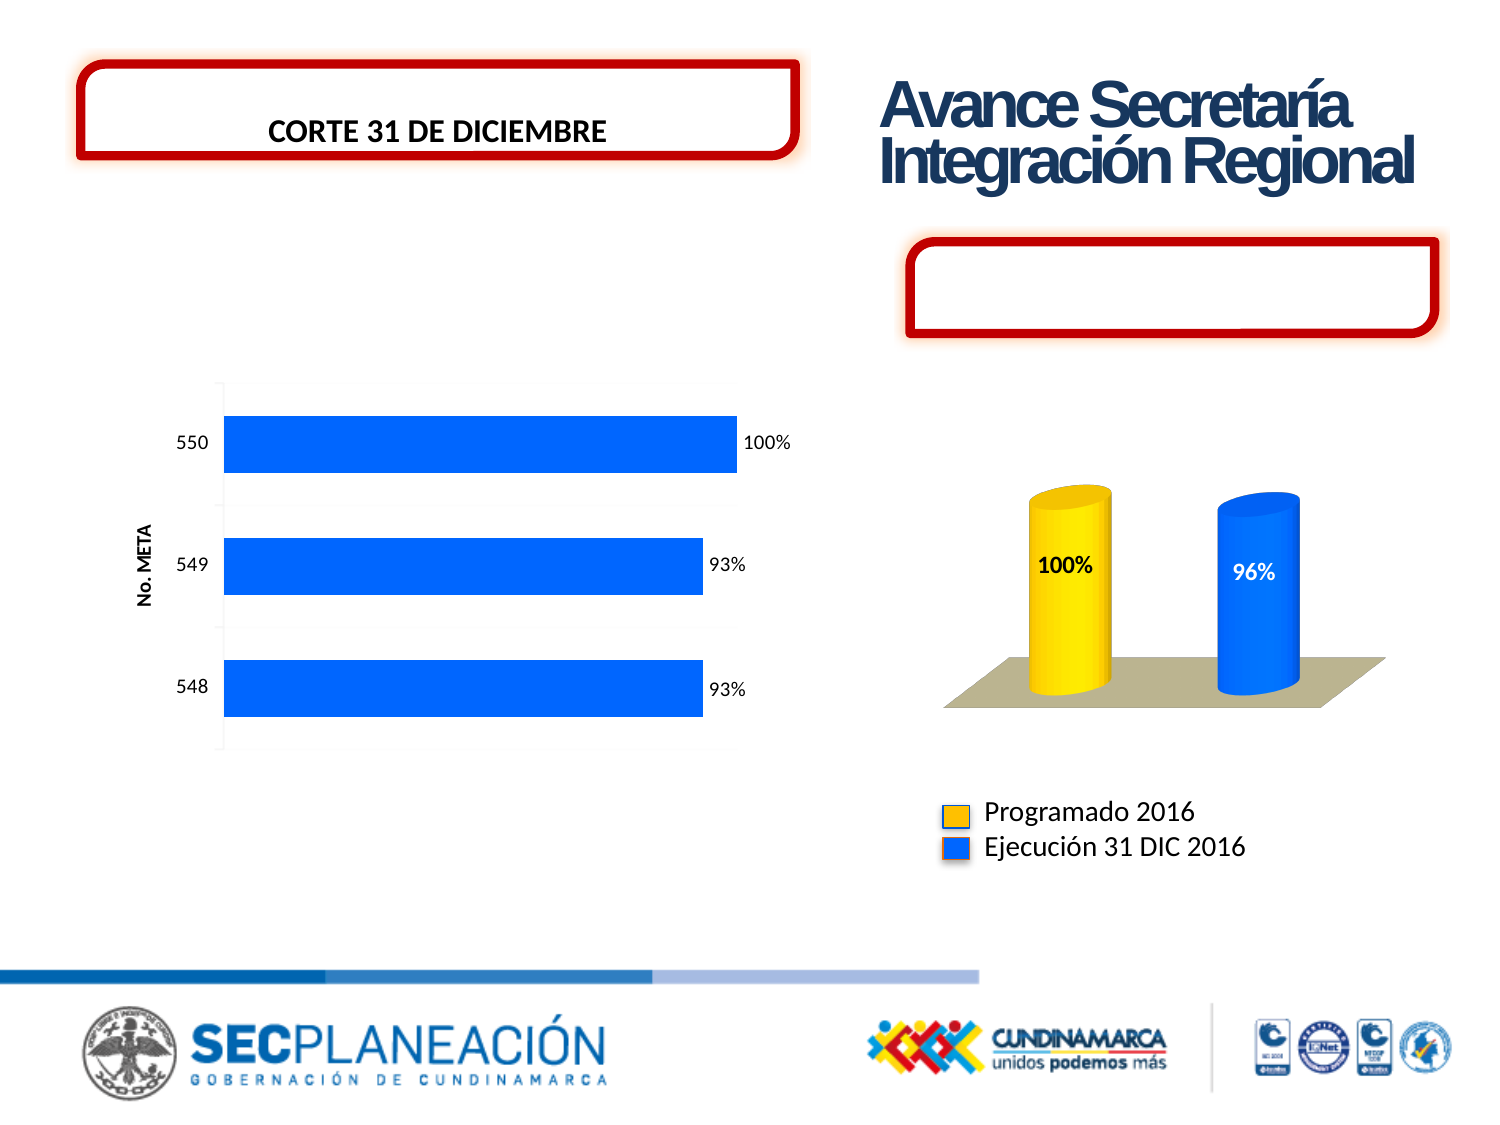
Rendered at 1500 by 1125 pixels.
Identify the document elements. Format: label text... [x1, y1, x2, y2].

picture [0, 0, 1500, 1125]
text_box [942, 784, 1310, 871]
text_box Avance Secretaría Integración Regional [864, 75, 1434, 203]
chart [107, 272, 821, 806]
text_box AVANCE FÍSICO ENTIDAD [908, 239, 1437, 336]
text_box AVANCE FÍSICO 2016 POR META CORTE 31 DE DICIEMBRE [78, 61, 798, 158]
chart [864, 409, 1390, 768]
